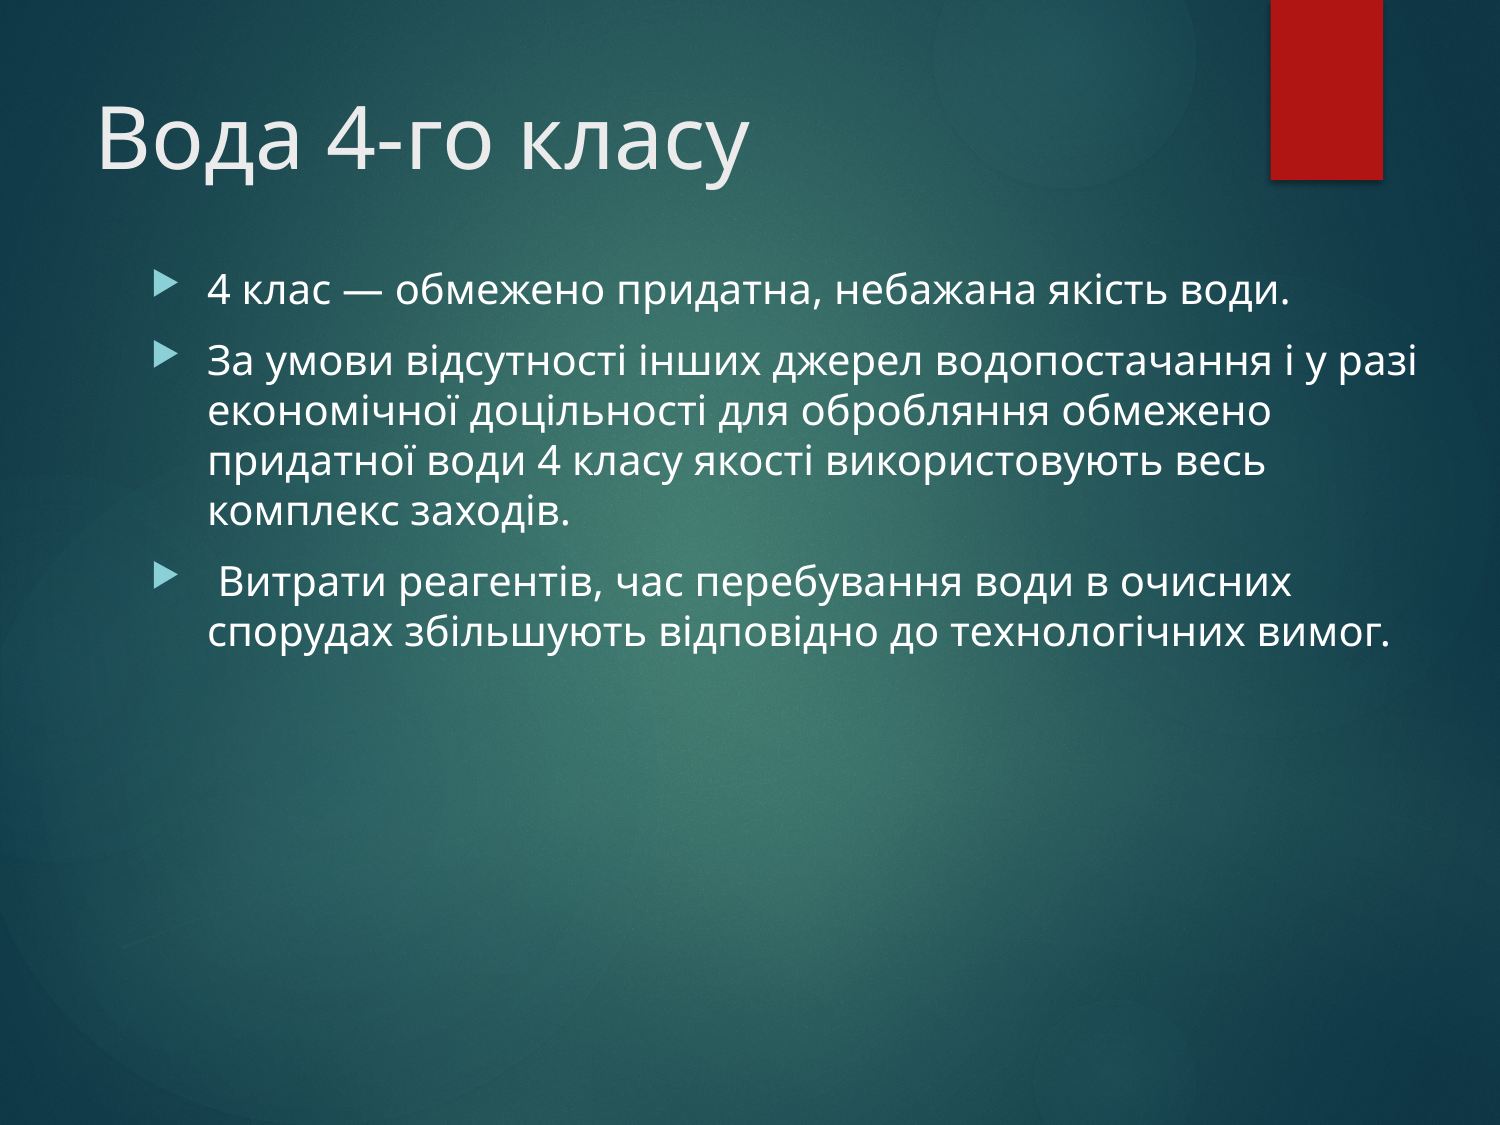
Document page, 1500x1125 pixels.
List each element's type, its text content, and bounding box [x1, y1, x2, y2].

list 4 клас — обмежено придатна, небажана якість води. За умови відсутності інших джерел водопостачання і у разі економічної доцільності для обробляння обмежено придатної води 4 класу якості використовують весь комплекс заходів. Витрати реагентів, час перебування води в очисних спорудах збільшують відповідно до технологічних вимог. [135, 255, 1447, 1025]
title Вода 4-го класу [79, 74, 1237, 304]
